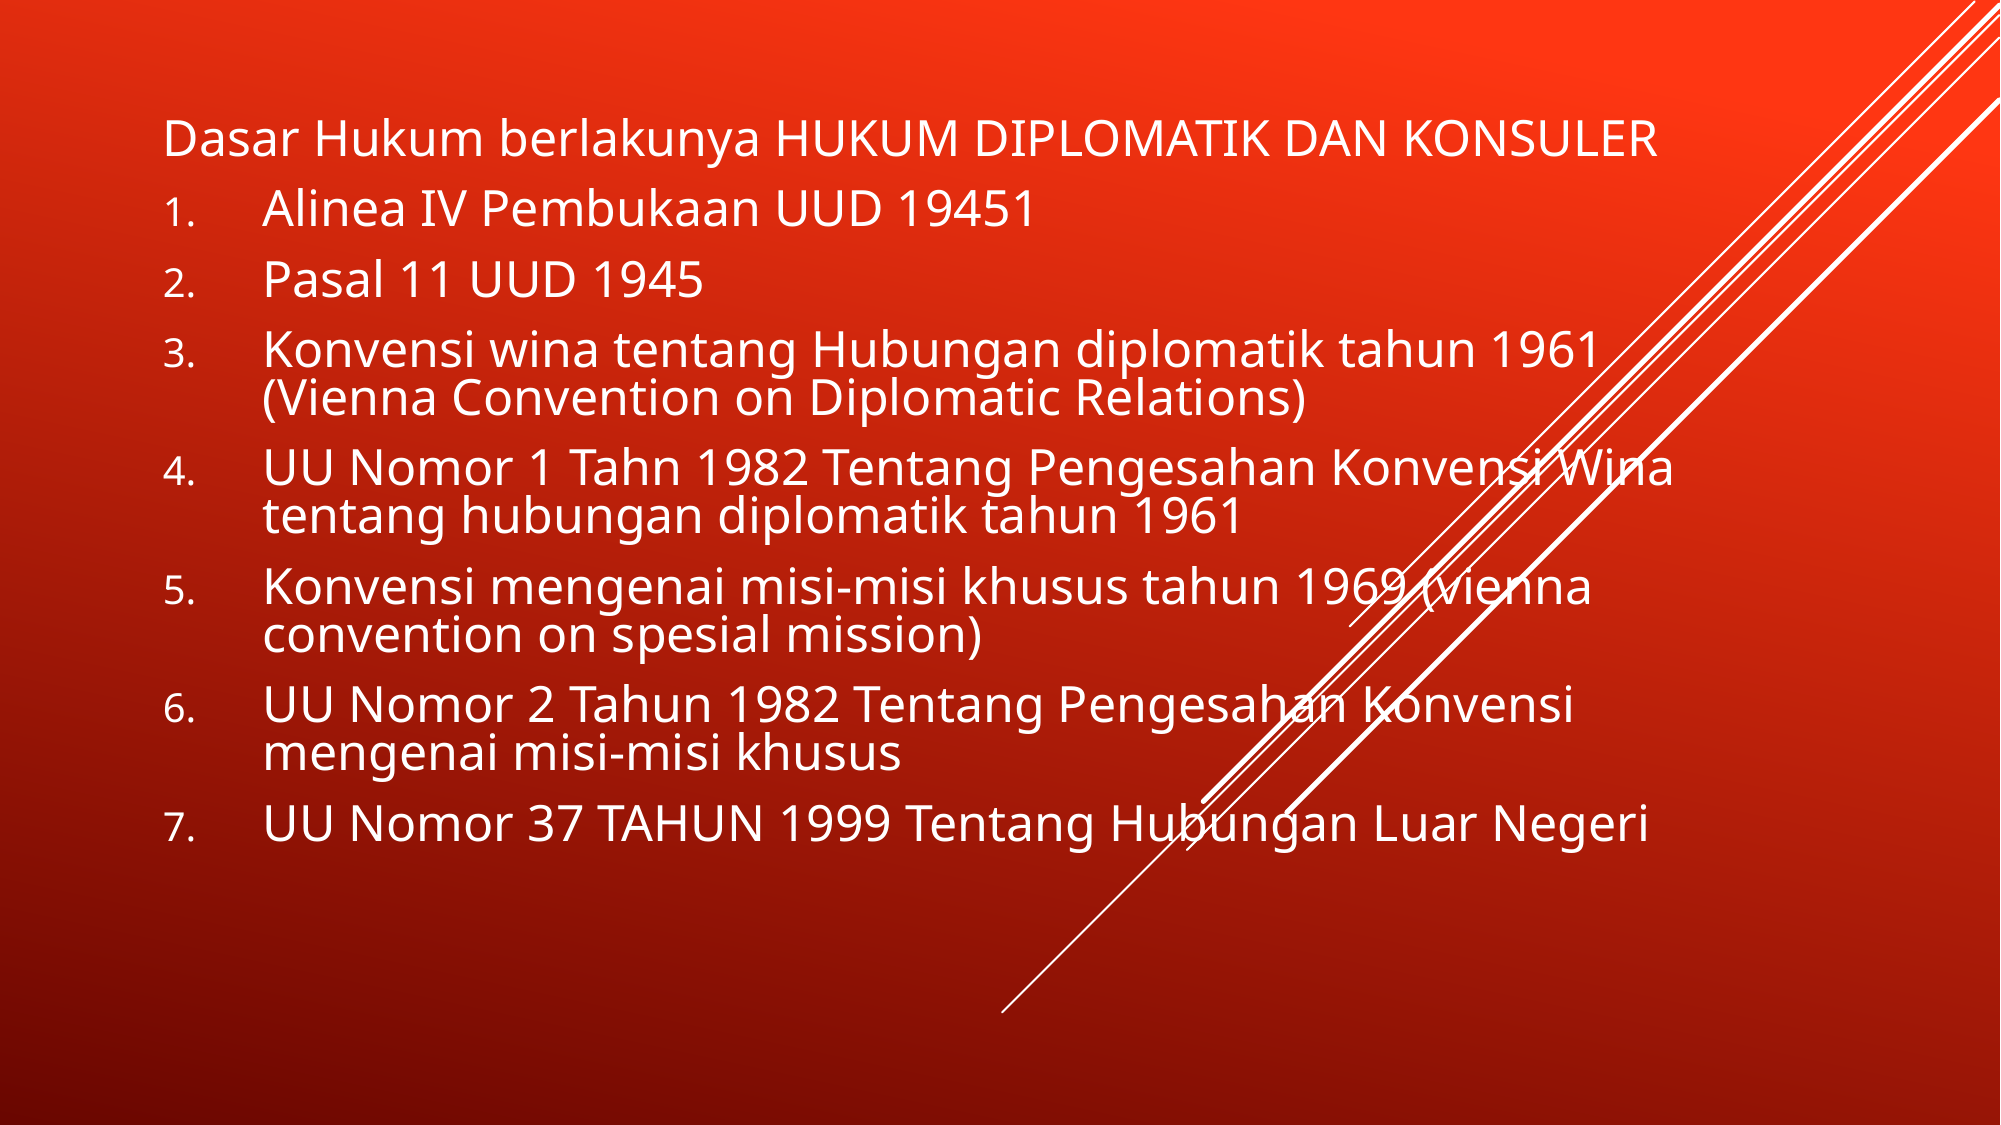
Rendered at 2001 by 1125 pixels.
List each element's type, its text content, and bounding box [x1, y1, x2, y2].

subtitle Dasar Hukum berlakunya HUKUM DIPLOMATIK DAN KONSULER Alinea IV Pembukaan UUD 19451 Pasal 11 UUD 1945 Konvensi wina tentang Hubungan diplomatik tahun 1961 (Vienna Convention on Diplomatic Relations) UU Nomor 1 Tahn 1982 Tentang Pengesahan Konvensi Wina tentang hubungan diplomatik tahun 1961 Konvensi mengenai misi-misi khusus tahun 1969 (vienna convention on spesial mission) UU Nomor 2 Tahun 1982 Tentang Pengesahan Konvensi mengenai misi-misi khusus UU Nomor 37 TAHUN 1999 Tentang Hubungan Luar Negeri [147, 110, 1723, 1044]
